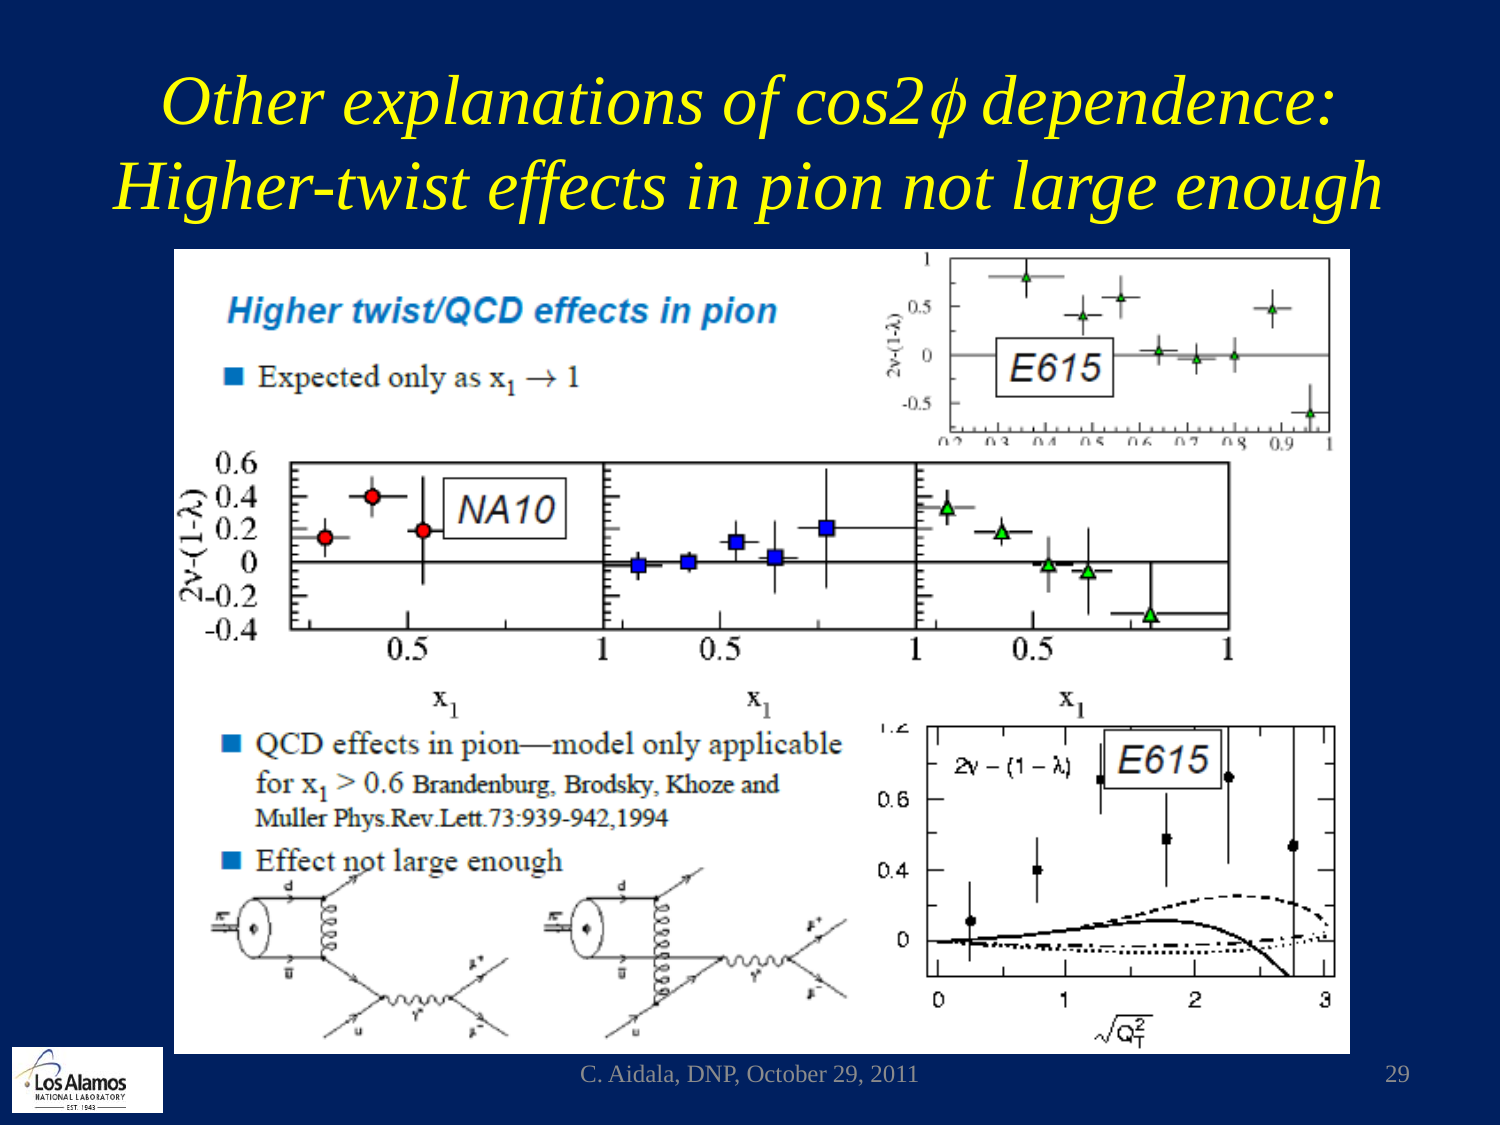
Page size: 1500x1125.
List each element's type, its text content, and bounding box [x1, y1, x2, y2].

picture [12, 1047, 163, 1113]
slide_number 29 [1074, 1042, 1425, 1103]
title Other explanations of cos2f dependence: Higher-twist effects in pion not large enough [75, 45, 1425, 233]
footer C. Aidala, DNP, October 29, 2011 [512, 1063, 988, 1103]
picture [174, 249, 1351, 1054]
